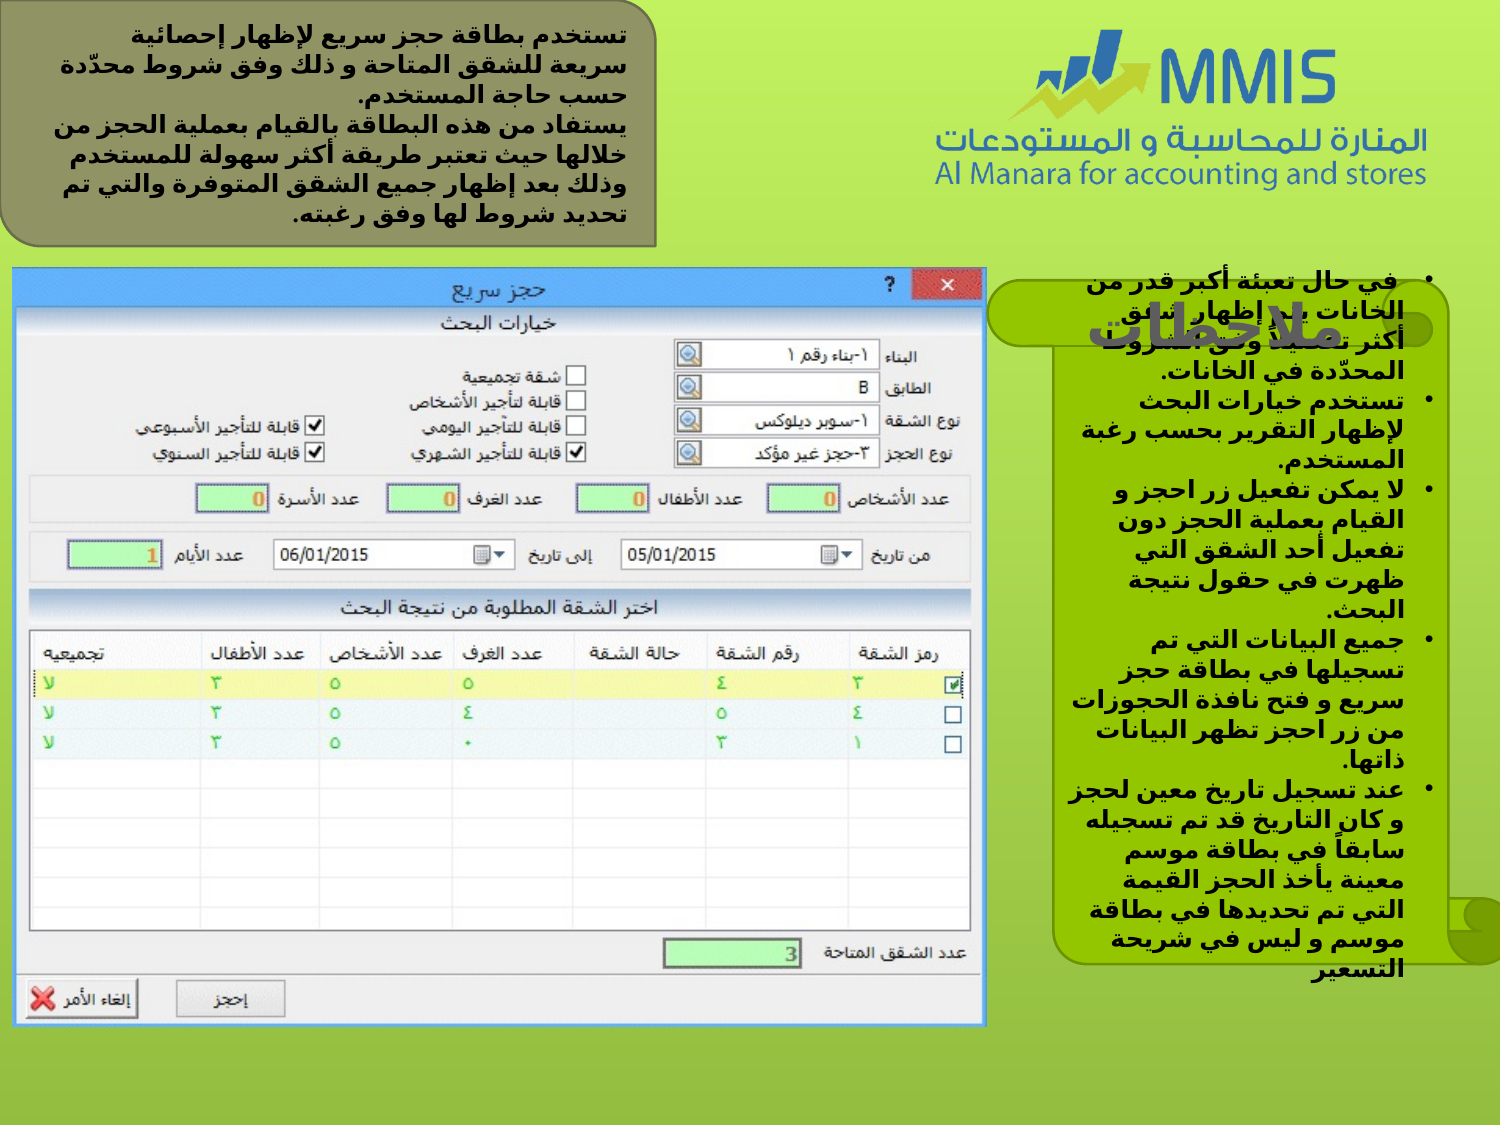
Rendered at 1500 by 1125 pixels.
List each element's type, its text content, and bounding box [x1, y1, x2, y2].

text_box ملاحظات [1071, 280, 1361, 366]
text_box في حال تعبئة أكبر قدر من الخانات يتم إظهار شقق أكثر تفصيلاً وفق الشروط المحدّدة في الخانات. تستخدم خيارات البحث لإظهار التقرير بحسب رغبة المستخدم. لا يمكن تفعيل زر احجز و القيام بعملية الحجز دون تفعيل أحد الشقق التي ظهرت في حقول نتيجة البحث. جميع البيانات التي تم تسجيلها في بطاقة حجز سريع و فتح نافذة الحجوزات من زر احجز تظهر البيانات ذاتها. عند تسجيل تاريخ معين لحجز و كان التاريخ قد تم تسجيله سابقاً في بطاقة موسم معينة يأخذ الحجز القيمة التي تم تحديدها في بطاقة موسم و ليس في شريحة التسعير [991, 278, 1500, 966]
picture [12, 266, 987, 1027]
picture [891, 21, 1471, 205]
text_box تستخدم بطاقة حجز سريع لإظهار إحصائية سريعة للشقق المتاحة و ذلك وفق شروط محدّدة حسب حاجة المستخدم. يستفاد من هذه البطاقة بالقيام بعملية الحجز من خلالها حيث تعتبر طريقة أكثر سهولة للمستخدم وذلك بعد إظهار جميع الشقق المتوفرة والتي تم تحديد شروط لها وفق رغبته. [0, 0, 657, 248]
